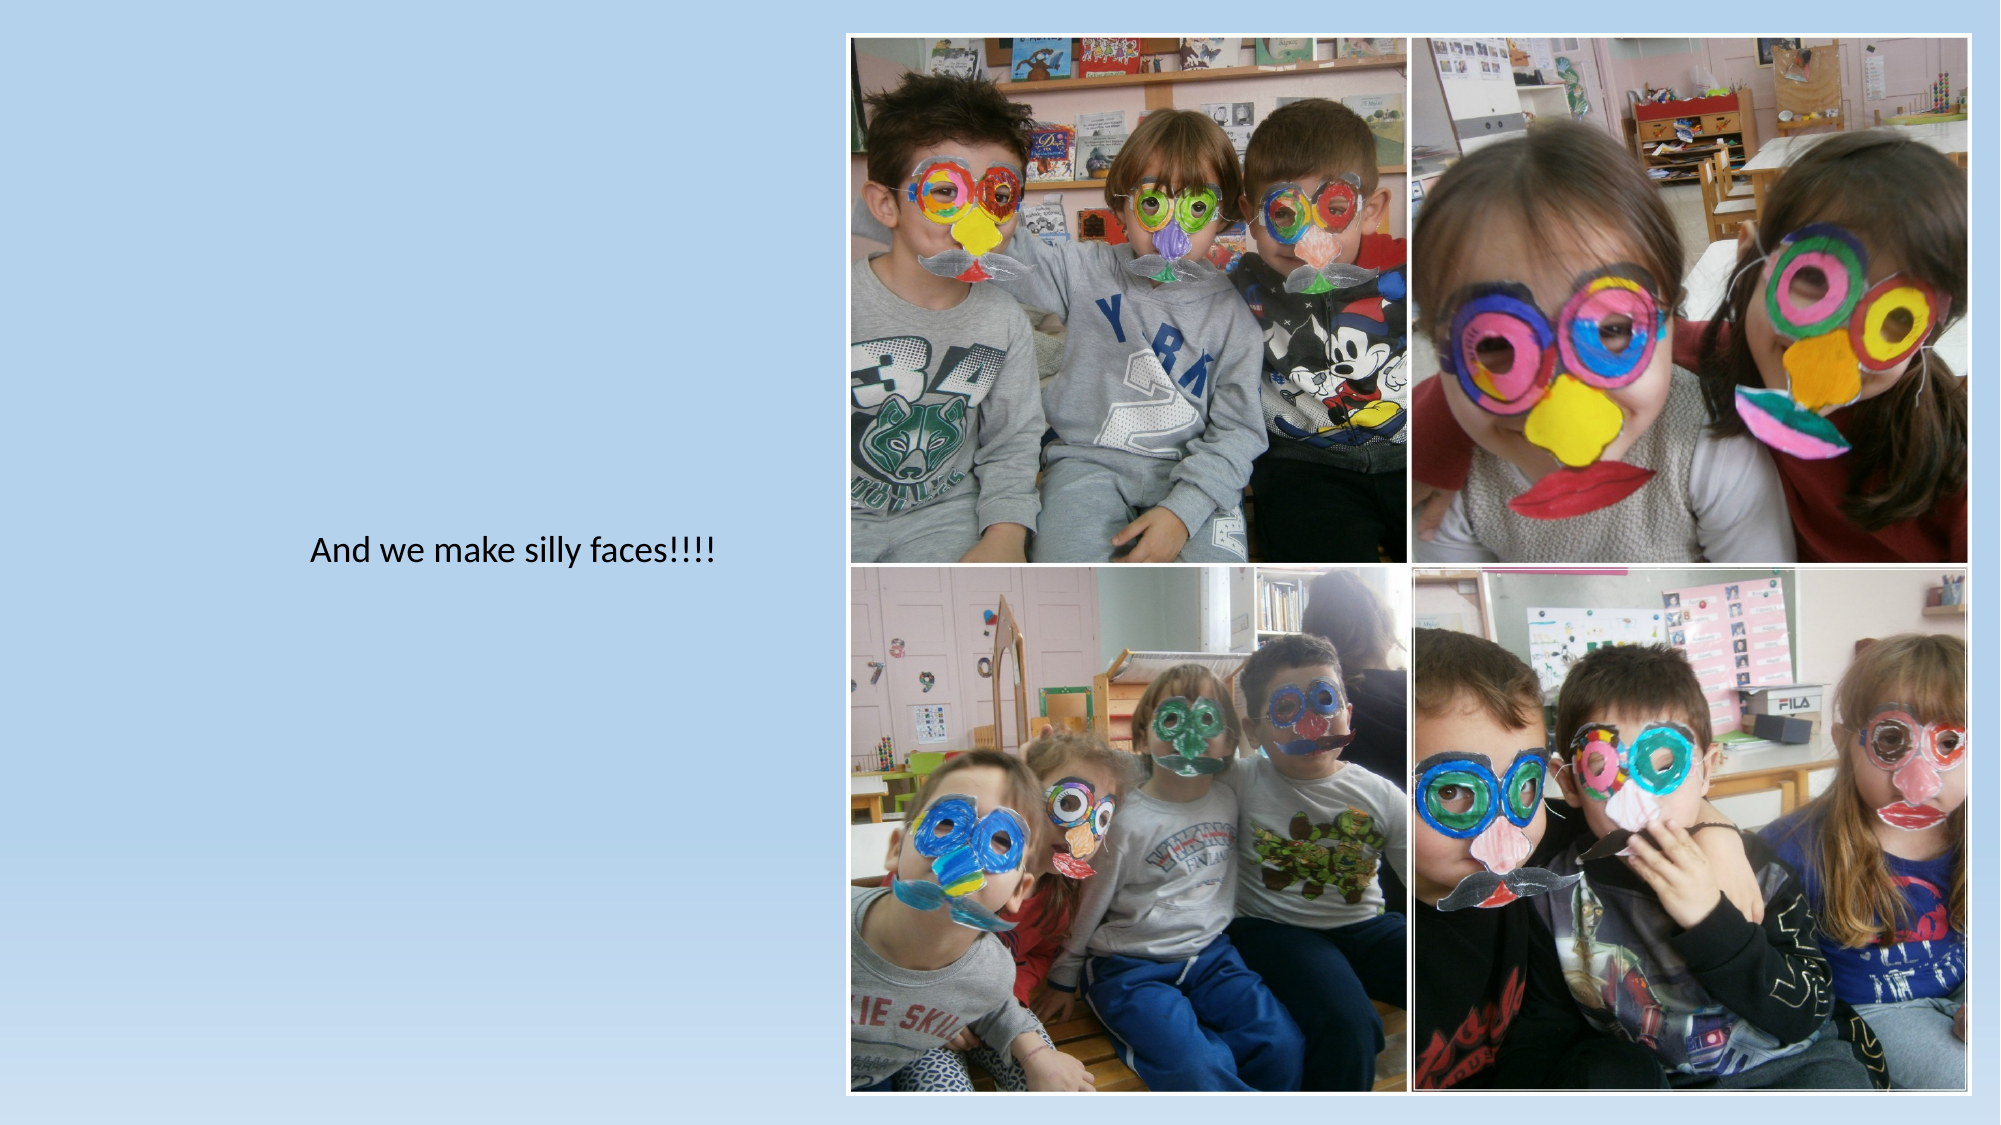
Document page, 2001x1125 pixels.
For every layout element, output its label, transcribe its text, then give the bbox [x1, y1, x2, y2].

text_box And we make silly faces!!!! [295, 517, 846, 577]
picture [846, 33, 1972, 1096]
